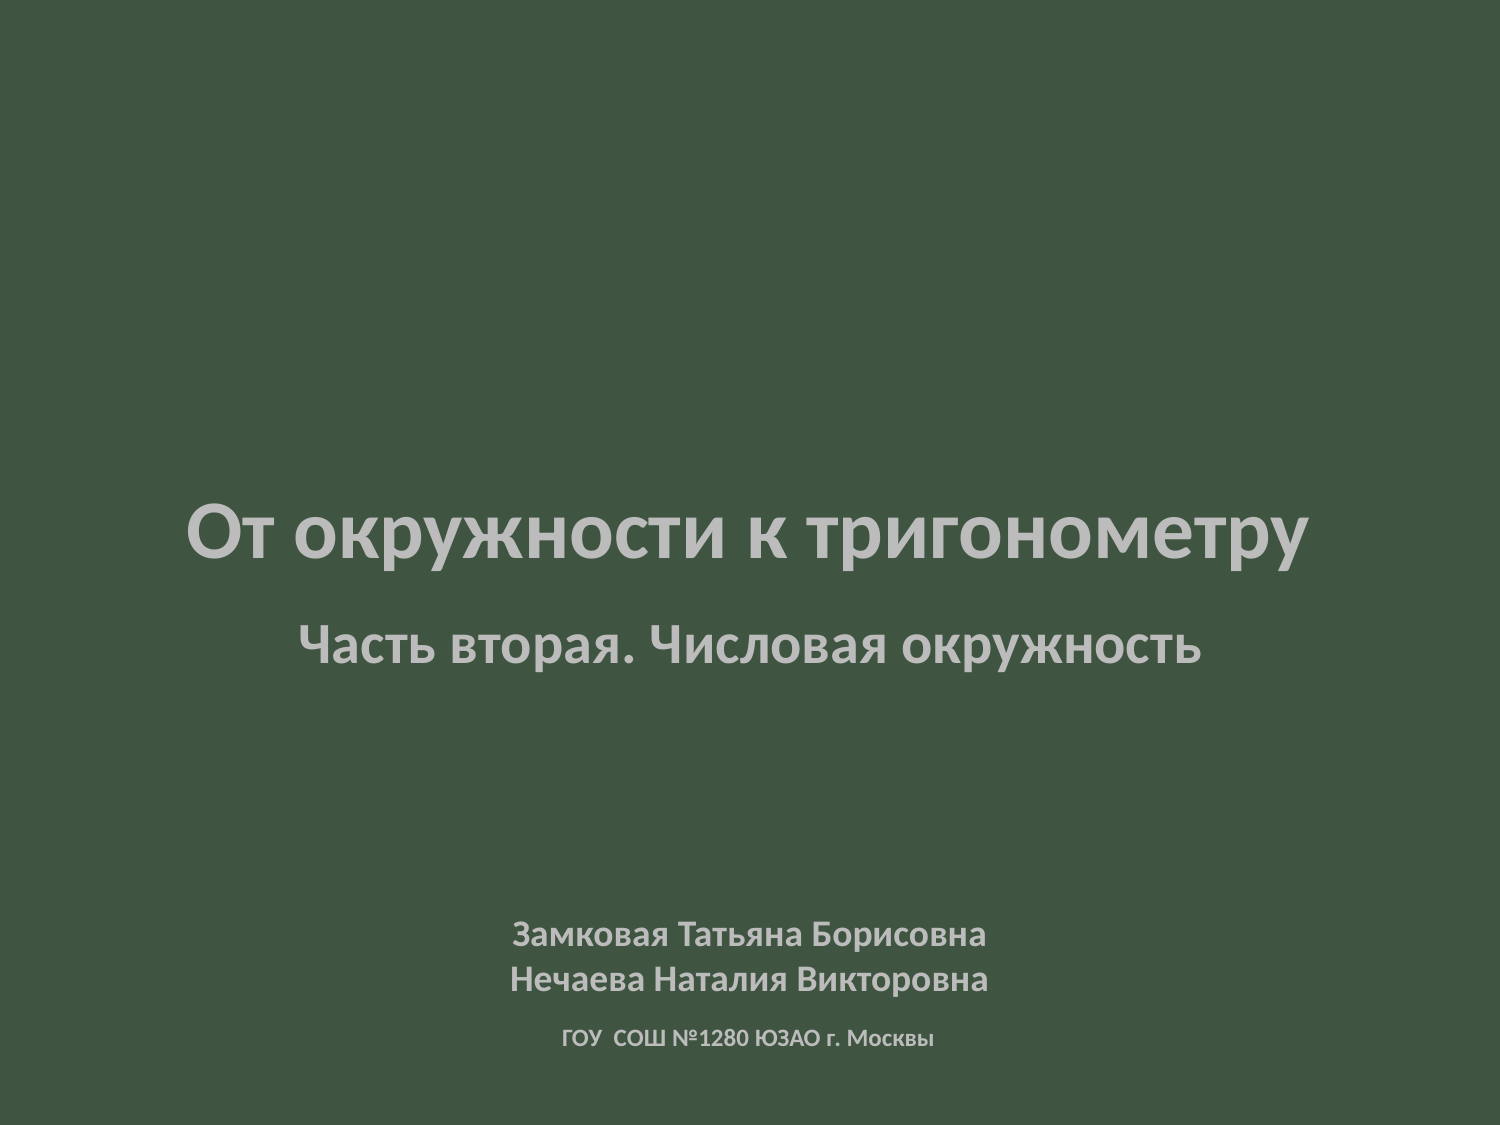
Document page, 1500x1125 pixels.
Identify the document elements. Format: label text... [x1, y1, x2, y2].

text_box Замковая Татьяна Борисовна Нечаева Наталия Викторовна [495, 901, 1005, 1007]
text_box ГОУ СОШ №1280 ЮЗАО г. Москвы [547, 1014, 951, 1060]
text_box Часть вторая. Числовая окружность [283, 597, 1218, 683]
text_box От окружности к тригонометру [171, 467, 1327, 583]
